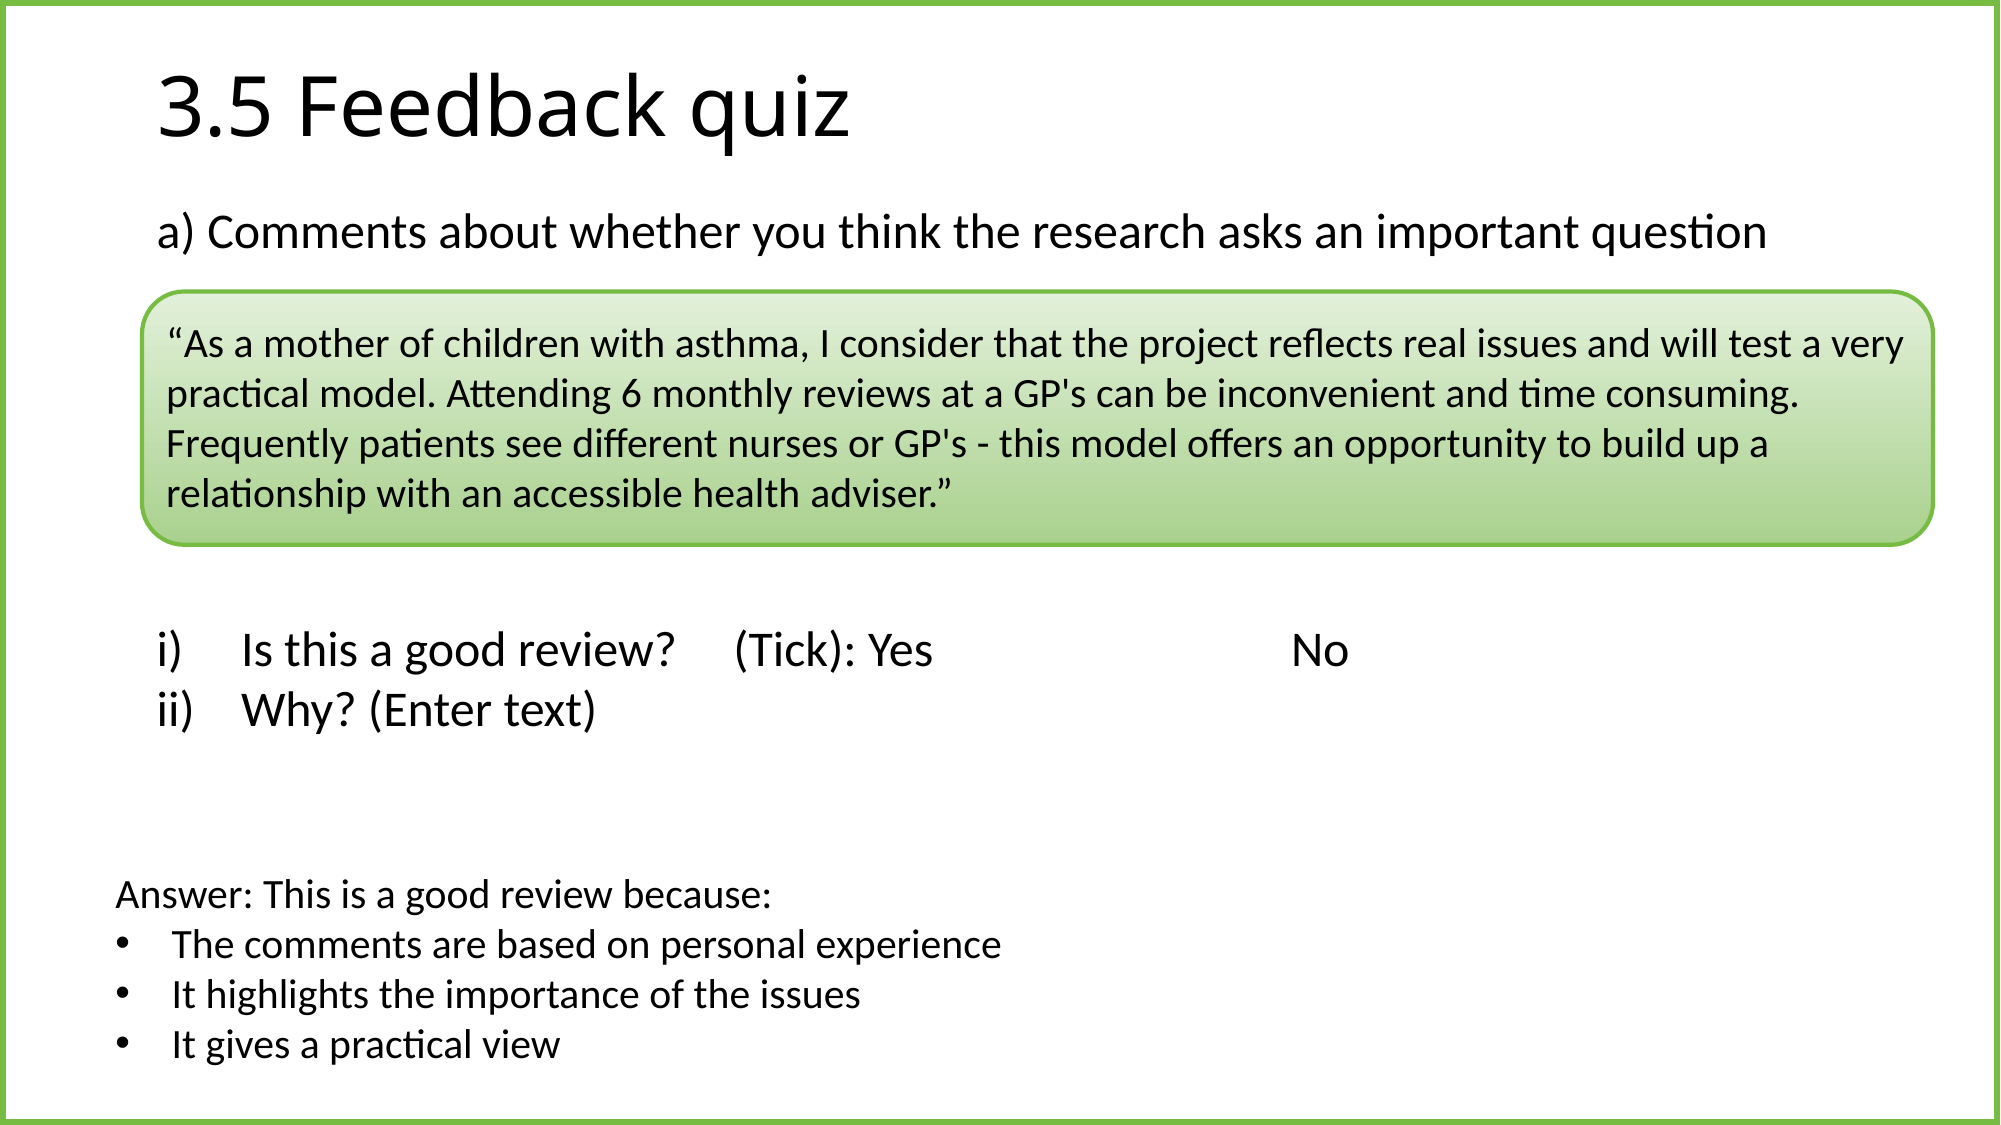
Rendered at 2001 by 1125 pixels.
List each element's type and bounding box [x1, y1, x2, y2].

text_box [0, 0, 2000, 1125]
